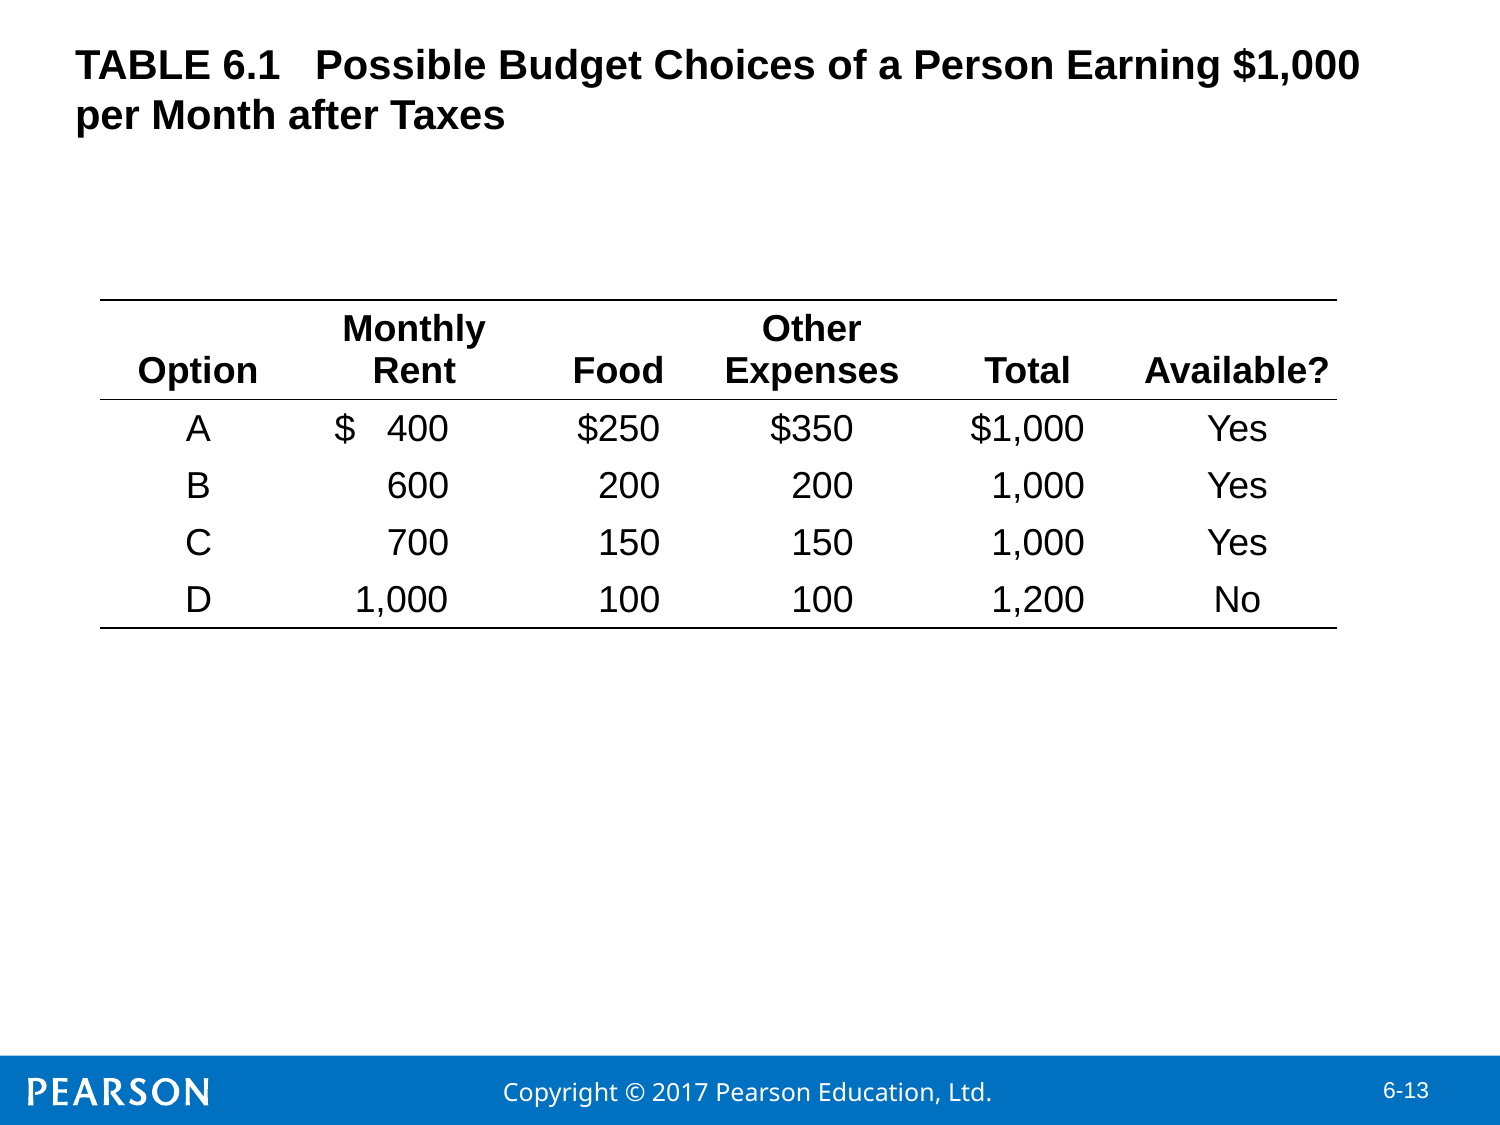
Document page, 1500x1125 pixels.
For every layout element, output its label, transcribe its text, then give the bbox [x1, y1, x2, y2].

table_header Option [100, 301, 282, 399]
table_cell Yes [1123, 457, 1337, 514]
table_cell 150 [691, 514, 918, 571]
table_cell 1,000 [282, 571, 532, 627]
table_header Monthly Rent [282, 301, 532, 399]
table_cell 100 [691, 571, 918, 627]
table_cell 200 [691, 457, 918, 514]
table_header Food [532, 301, 691, 399]
table_cell No [1123, 571, 1337, 627]
table_cell $ 400 [282, 400, 532, 457]
table_cell Yes [1123, 400, 1337, 457]
table_cell 100 [532, 571, 691, 627]
table_cell 150 [532, 514, 691, 571]
table_header Other Expenses [691, 301, 918, 399]
table_cell $250 [532, 400, 691, 457]
table_cell Yes [1123, 514, 1337, 571]
table_cell 600 [282, 457, 532, 514]
title TABLE 6.1 Possible Budget Choices of a Person Earning $1,000 per Month after Taxes [75, 37, 1425, 213]
table_cell C [100, 514, 282, 571]
table_cell $1,000 [918, 400, 1123, 457]
table_header Total [918, 301, 1123, 399]
table_cell 700 [282, 514, 532, 571]
table_cell 1,000 [918, 514, 1123, 571]
table_cell 1,200 [918, 571, 1123, 627]
table_cell $350 [691, 400, 918, 457]
table_cell 200 [532, 457, 691, 514]
table_cell D [100, 571, 282, 627]
table_cell B [100, 457, 282, 514]
table_header Available? [1123, 301, 1337, 399]
table_cell 1,000 [918, 457, 1123, 514]
table_cell A [100, 400, 282, 457]
